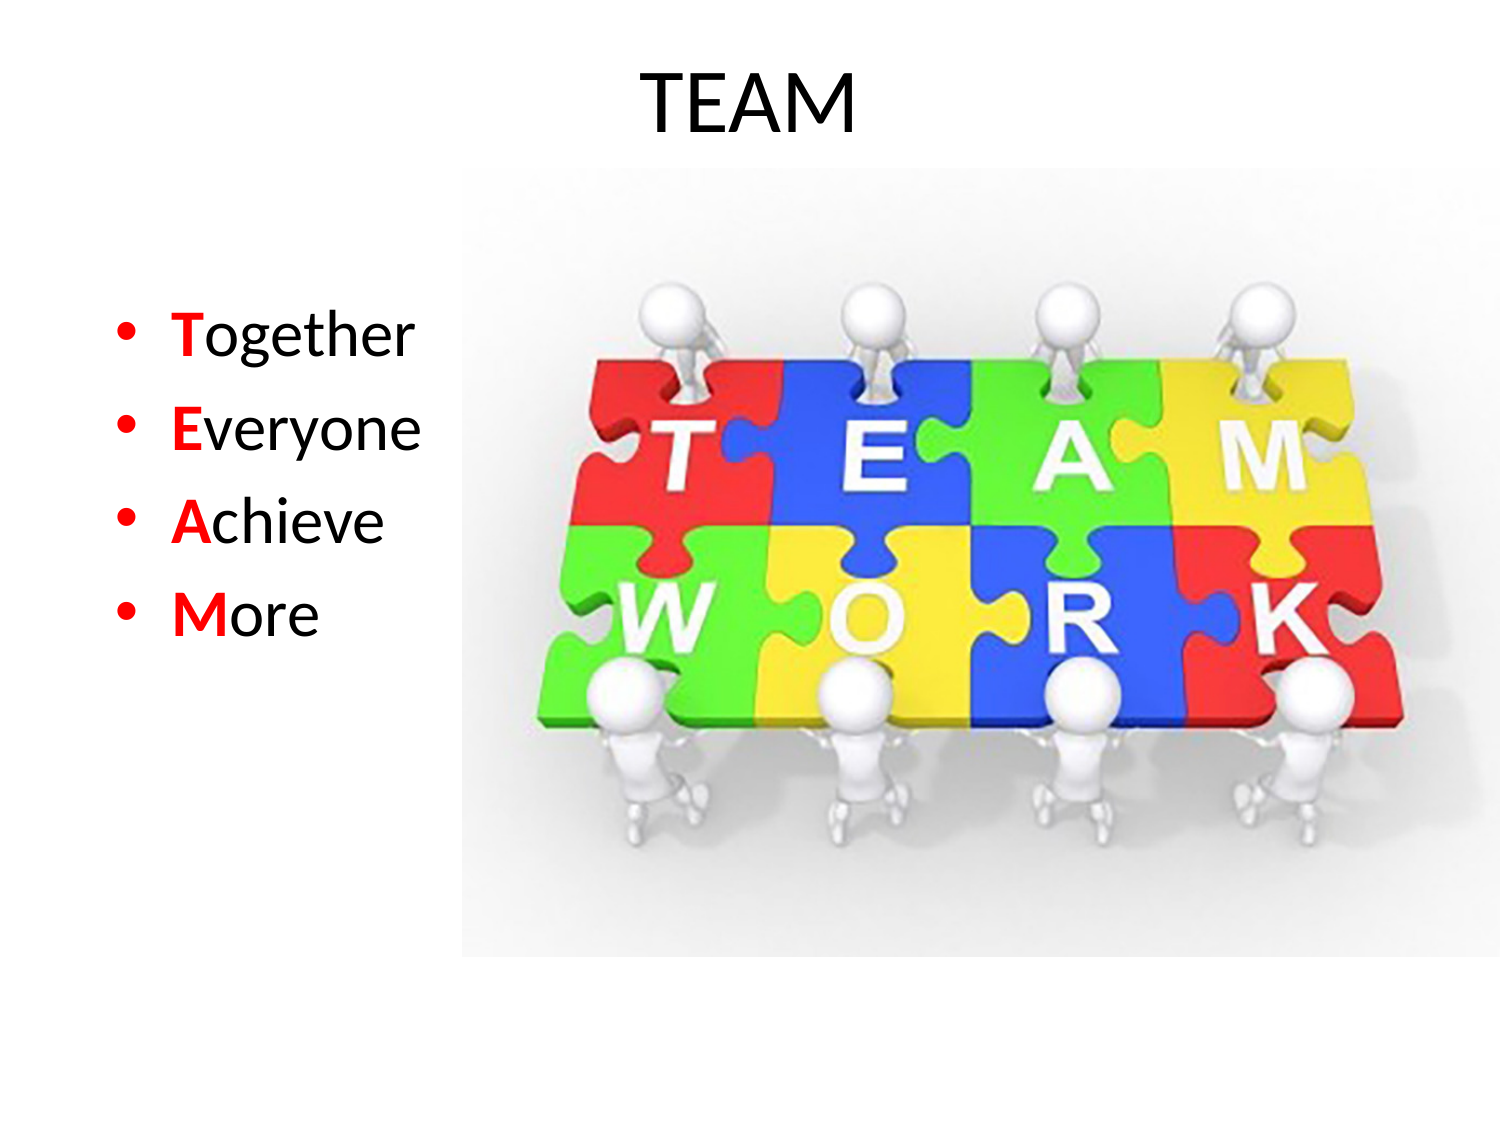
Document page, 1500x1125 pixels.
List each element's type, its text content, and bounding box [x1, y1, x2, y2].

title TEAM [75, 2, 1425, 190]
picture [462, 168, 1500, 957]
list Together Everyone Achieve More [99, 282, 1450, 1125]
